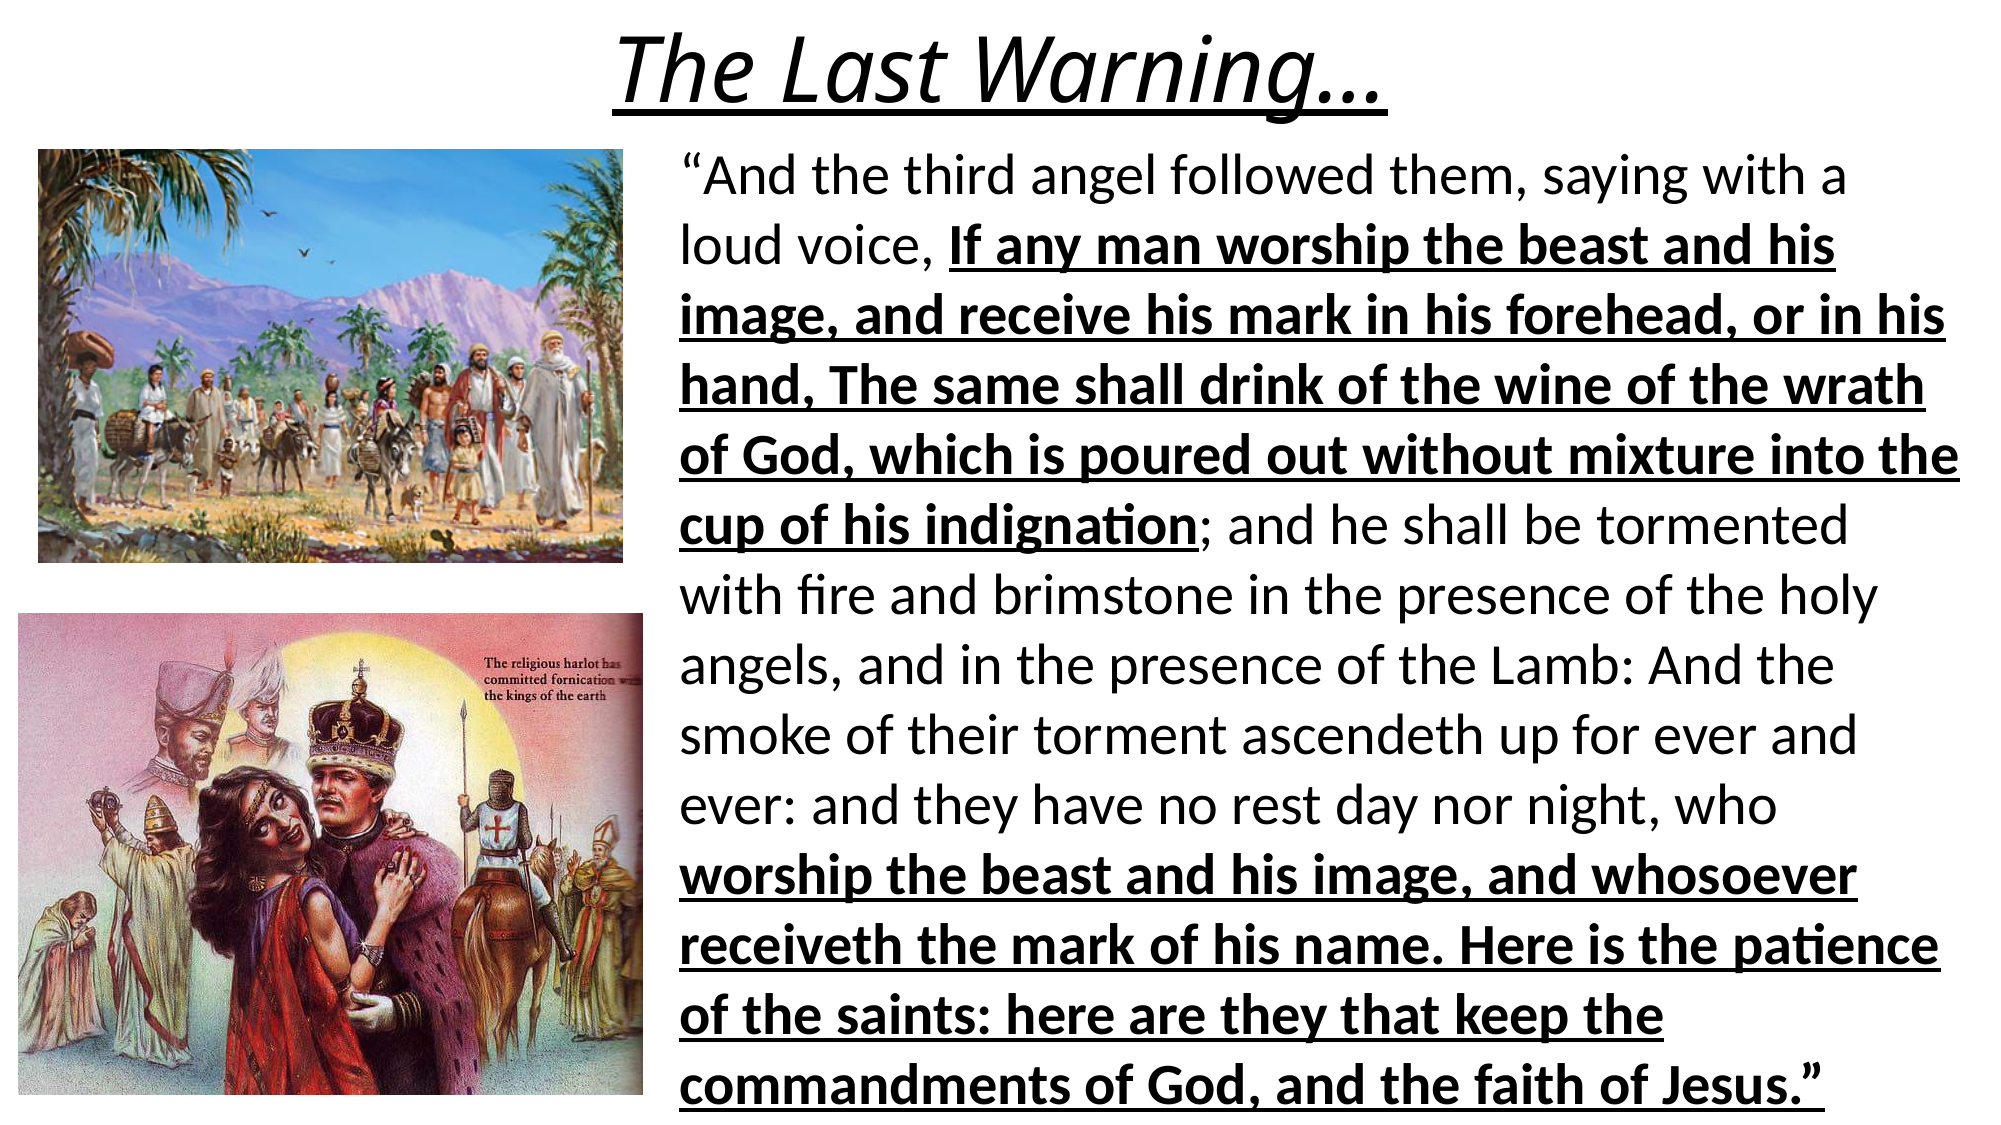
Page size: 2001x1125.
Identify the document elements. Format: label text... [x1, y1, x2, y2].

title The Last Warning… [137, 0, 1863, 182]
picture [38, 149, 623, 563]
picture [18, 613, 643, 1095]
text_box “And the third angel followed them, saying with a loud voice, If any man worship the beast and his image, and receive his mark in his forehead, or in his hand, The same shall drink of the wine of the wrath of God, which is poured out without mixture into the cup of his indignation; and he shall be tormented with fire and brimstone in the presence of the holy angels, and in the presence of the Lamb: And the smoke of their torment ascendeth up for ever and ever: and they have no rest day nor night, who worship the beast and his image, and whosoever receiveth the mark of his name. Here is the patience of the saints: here are they that keep the commandments of God, and the faith of Jesus.” [664, 128, 1981, 1124]
